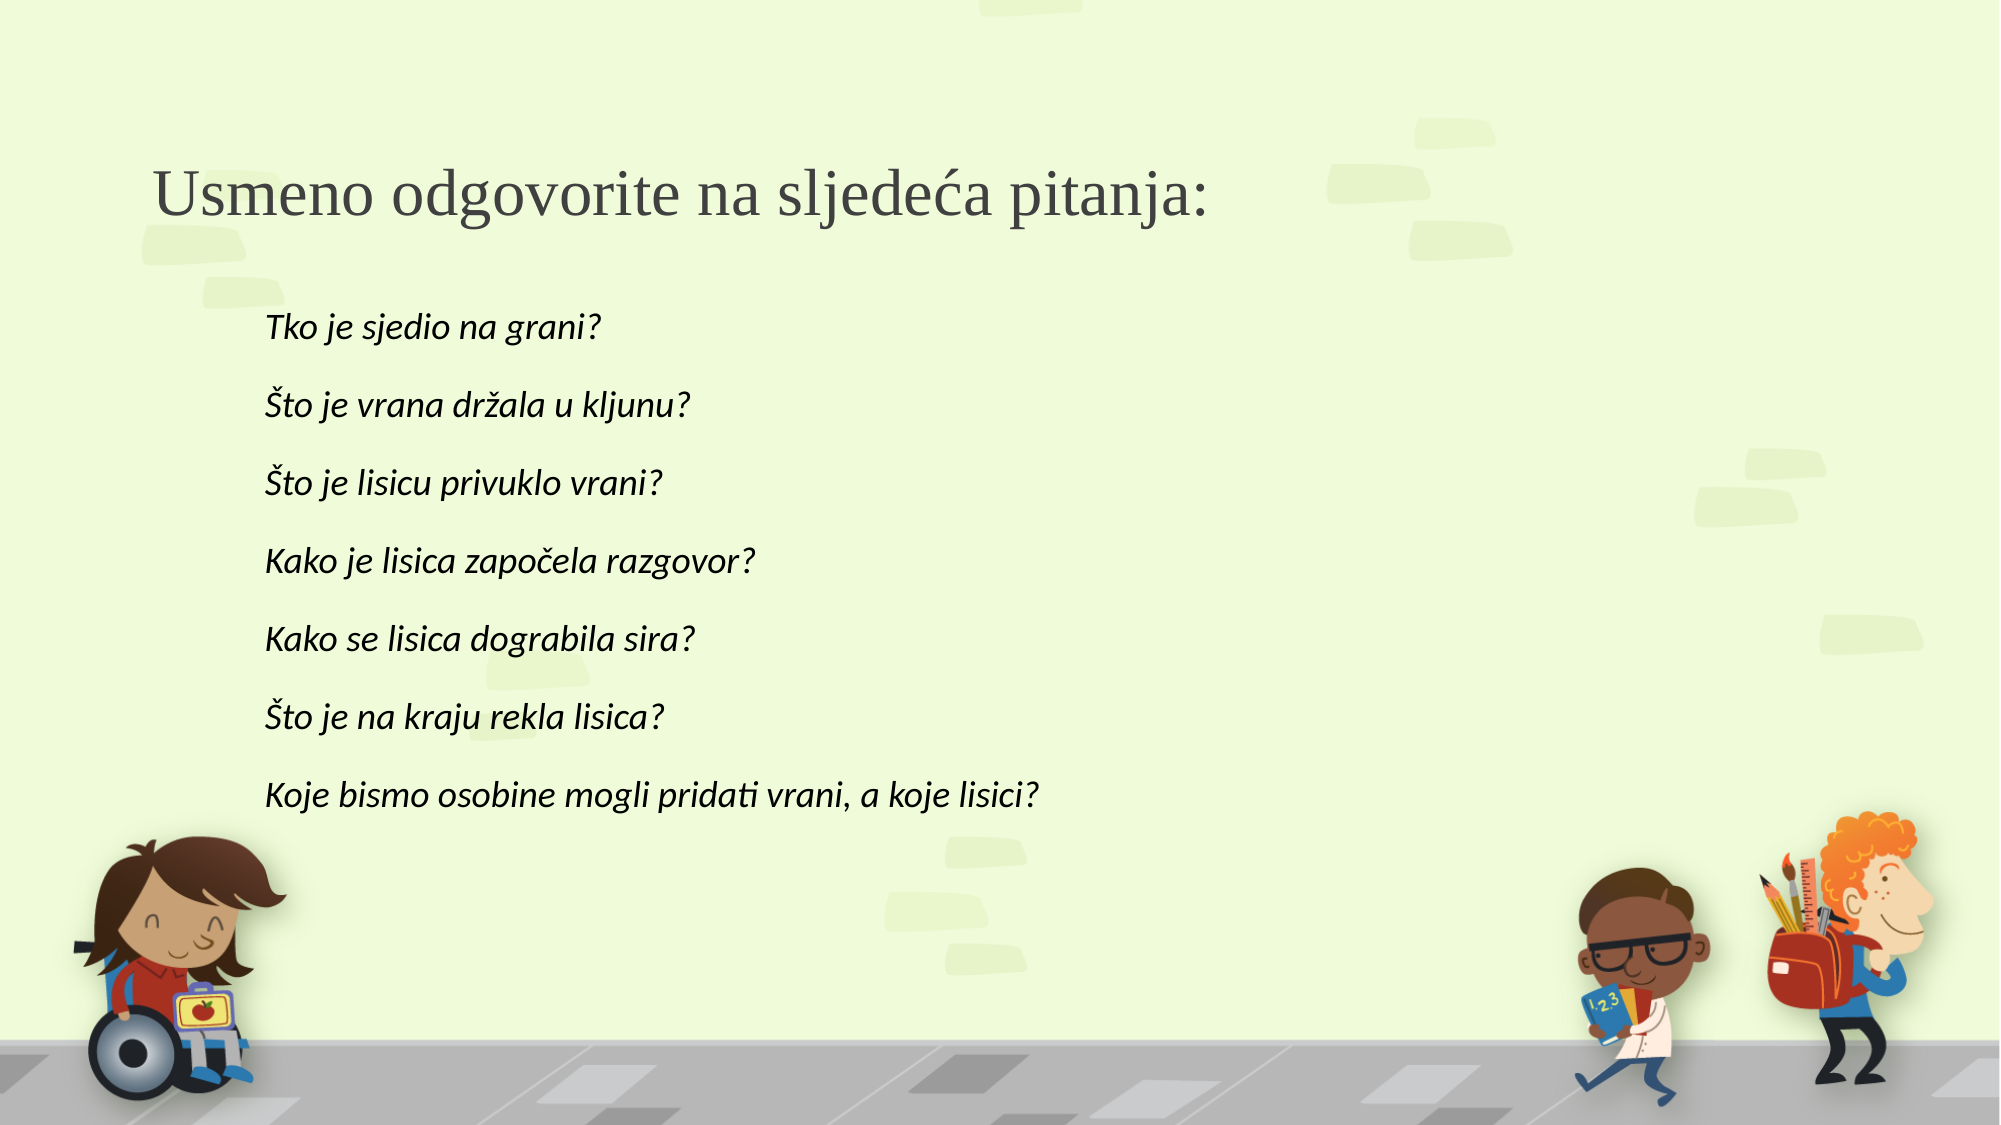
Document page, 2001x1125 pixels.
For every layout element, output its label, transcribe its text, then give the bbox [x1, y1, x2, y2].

list Tko je sjedio na grani? Što je vrana držala u kljunu? Što je lisicu privuklo vrani? Kako je lisica započela razgovor? Kako se lisica dograbila sira? Što je na kraju rekla lisica? Koje bismo osobine mogli pridati vrani, a koje lisici? [249, 299, 1750, 870]
picture [0, 0, 2000, 1125]
title Usmeno odgovorite na sljedeća pitanja: [137, 59, 1750, 238]
